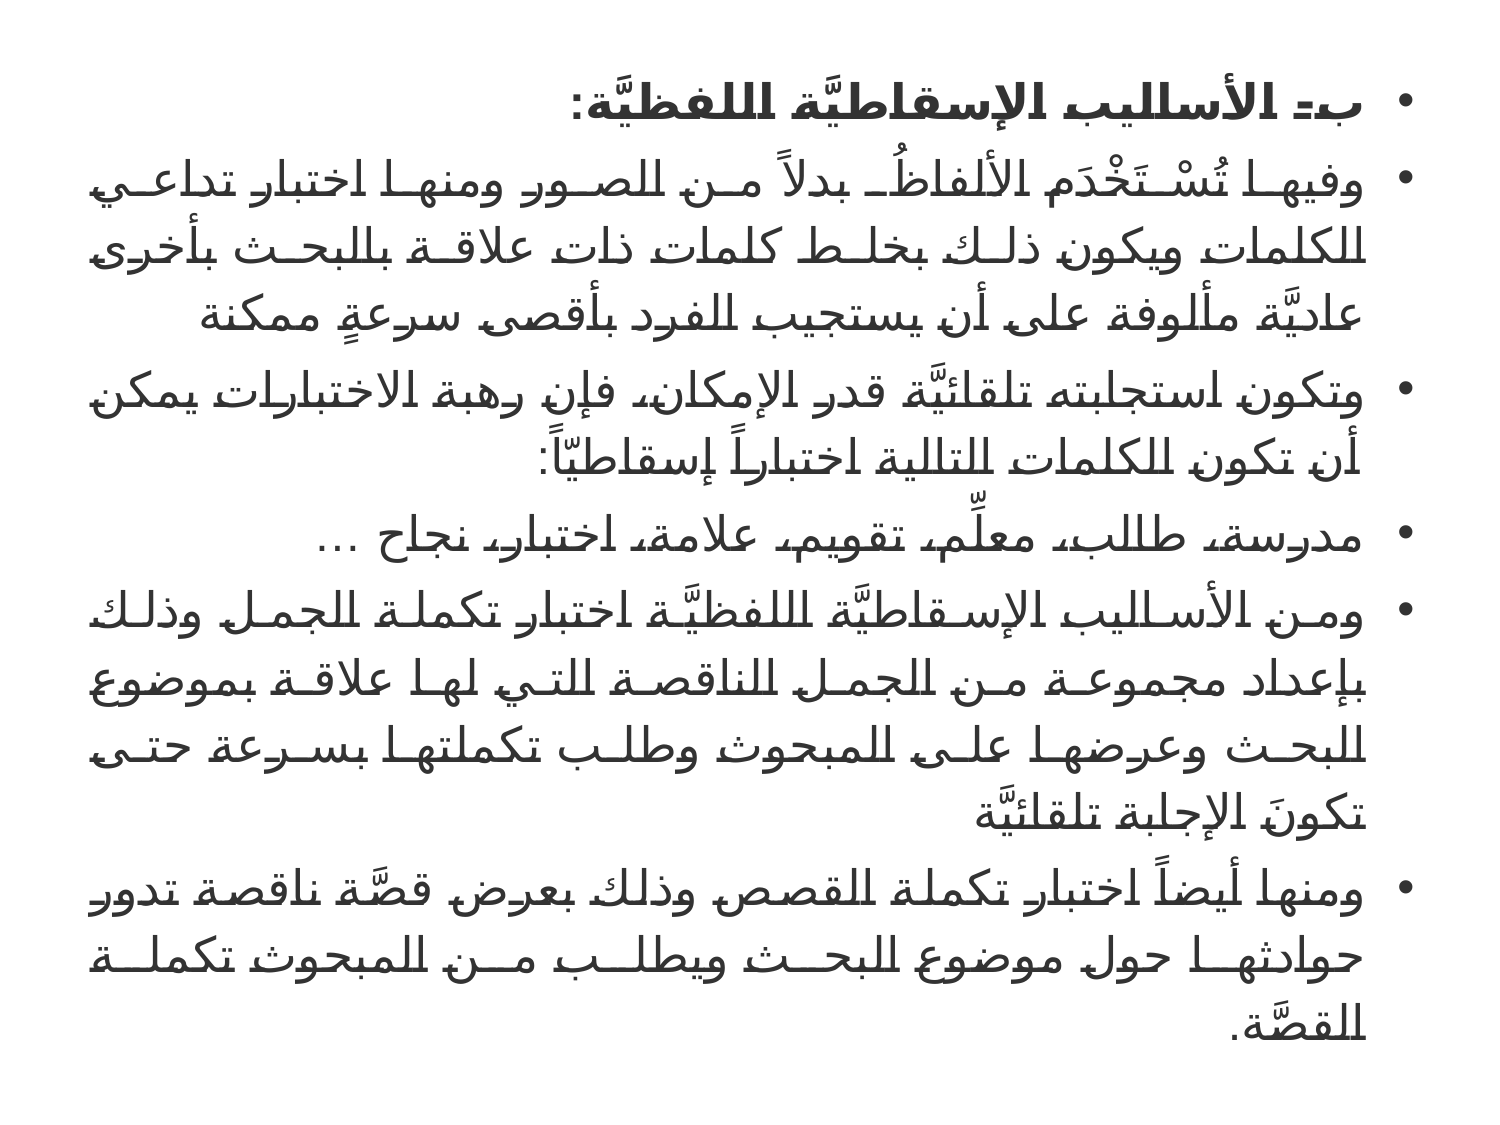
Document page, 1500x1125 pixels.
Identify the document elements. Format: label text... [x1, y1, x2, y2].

list ب- الأساليب الإسقاطيَّة اللفظيَّة: وفيها تُسْتَخْدَم الألفاظُ بدلاً من الصور ومنها اختبار تداعي الكلمات ويكون ذلك بخلط كلمات ذات علاقة بالبحث بأخرى عاديَّة مألوفة على أن يستجيب الفرد بأقصى سرعةٍ ممكنة وتكون استجابته تلقائيَّة قدر الإمكان، فإن رهبة الاختبارات يمكن أن تكون الكلمات التالية اختباراً إسقاطيّاً: مدرسة، طالب، معلِّم، تقويم، علامة، اختبار، نجاح … ومن الأساليب الإسقاطيَّة اللفظيَّة اختبار تكملة الجمل وذلك بإعداد مجموعة من الجمل الناقصة التي لها علاقة بموضوع البحث وعرضها على المبحوث وطلب تكملتها بسرعة حتى تكونَ الإجابة تلقائيَّة ومنها أيضاً اختبار تكملة القصص وذلك بعرض قصَّة ناقصة تدور حوادثها حول موضوع البحث ويطلب من المبحوث تكملة القصَّة. [75, 54, 1425, 1059]
